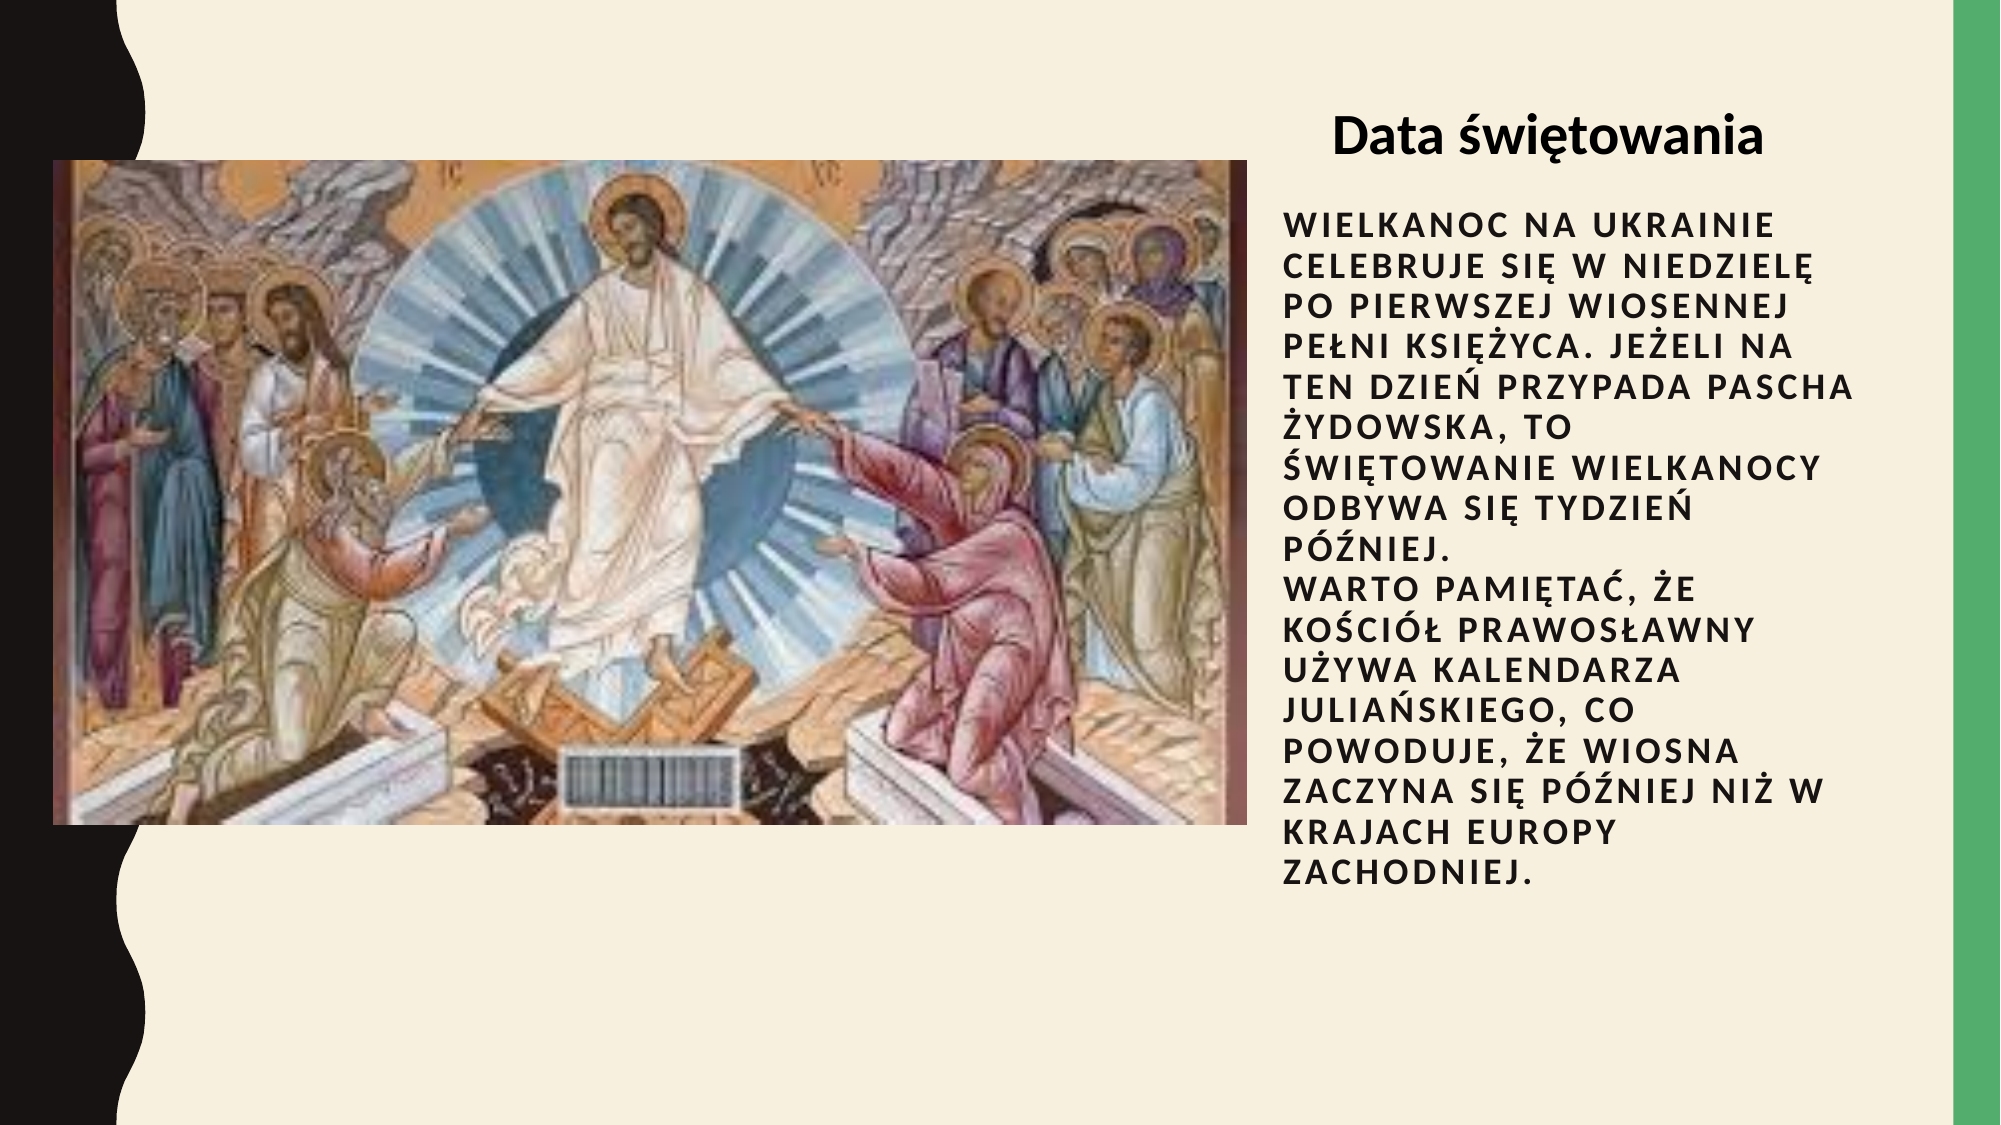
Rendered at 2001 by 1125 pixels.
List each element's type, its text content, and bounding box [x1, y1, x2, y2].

title Wielkanoc na Ukrainie celebruje się w niedzielę po Pierwszej wiosennej pełni księżyca. Jeżeli na ten dzień przypada Pascha żydowska, to świętowanie Wielkanocy odbywa się tydzień później. Warto pamiętać, że kościół prawosławny używa kalendarza Juliańskiego, Co Powoduje, że wiosna zaczyna się później NIŻ w krajach Europy zachodniej. [1268, 197, 1875, 948]
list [53, 160, 1247, 825]
text_box Data świętowania [1245, 88, 1853, 174]
